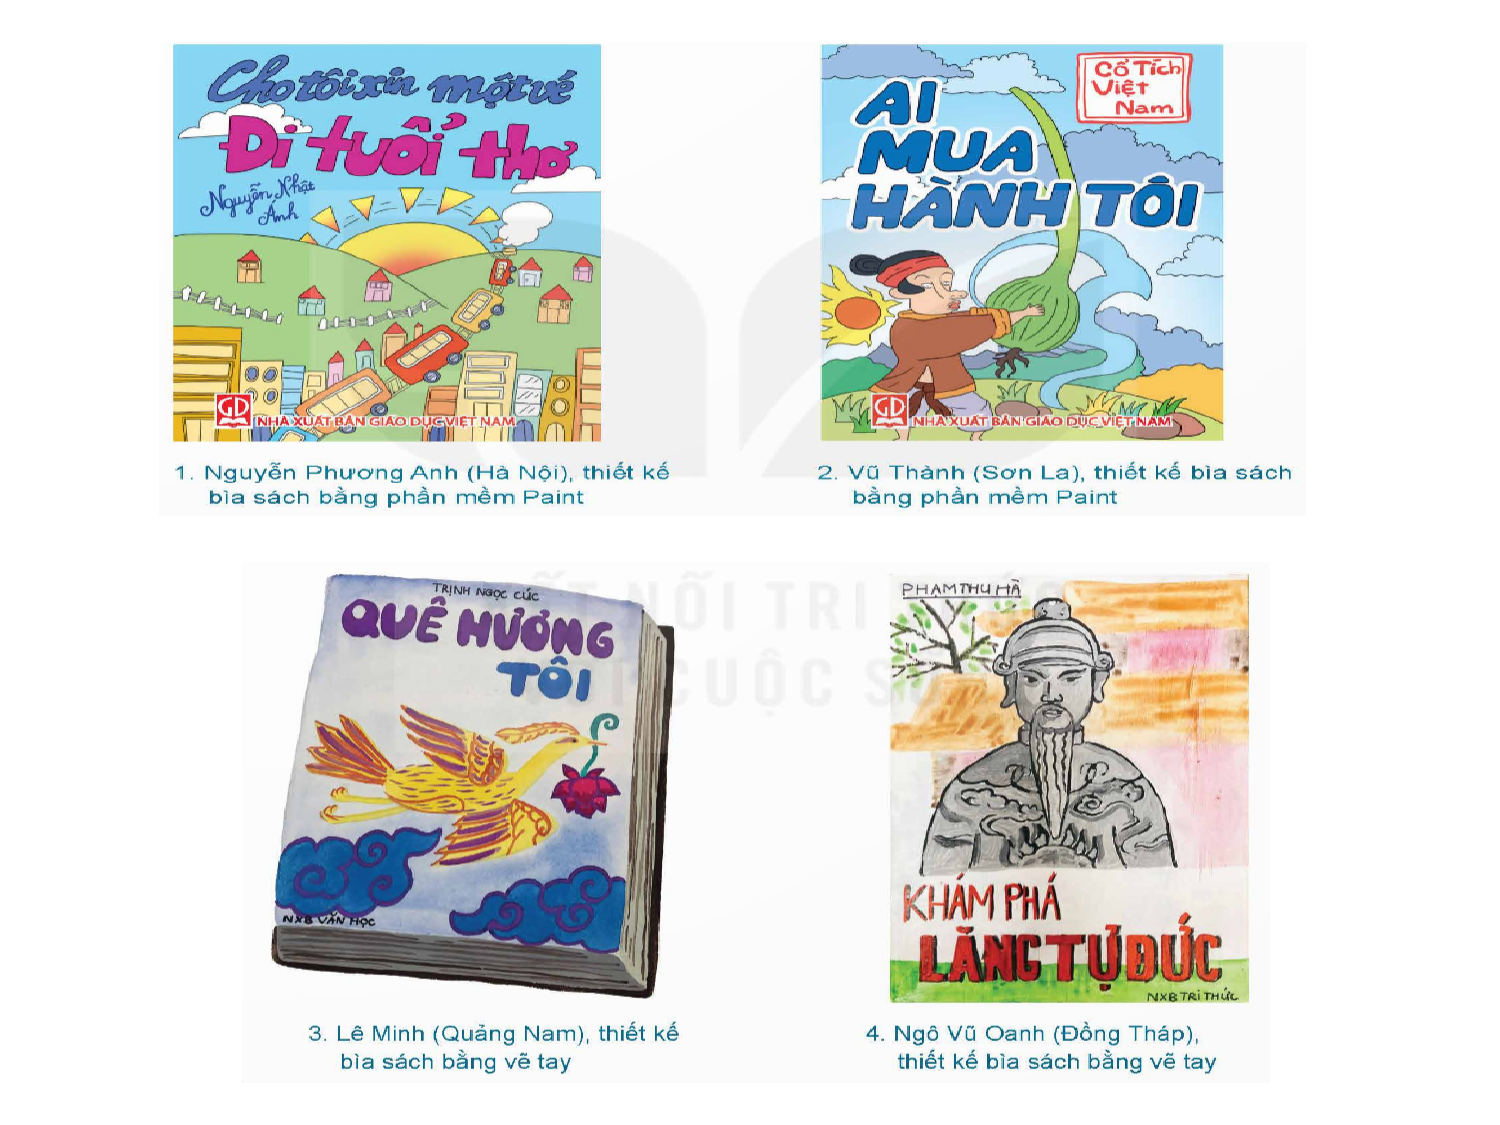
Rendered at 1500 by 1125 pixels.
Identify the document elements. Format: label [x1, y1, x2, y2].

picture [241, 562, 1270, 1083]
picture [159, 42, 1306, 516]
